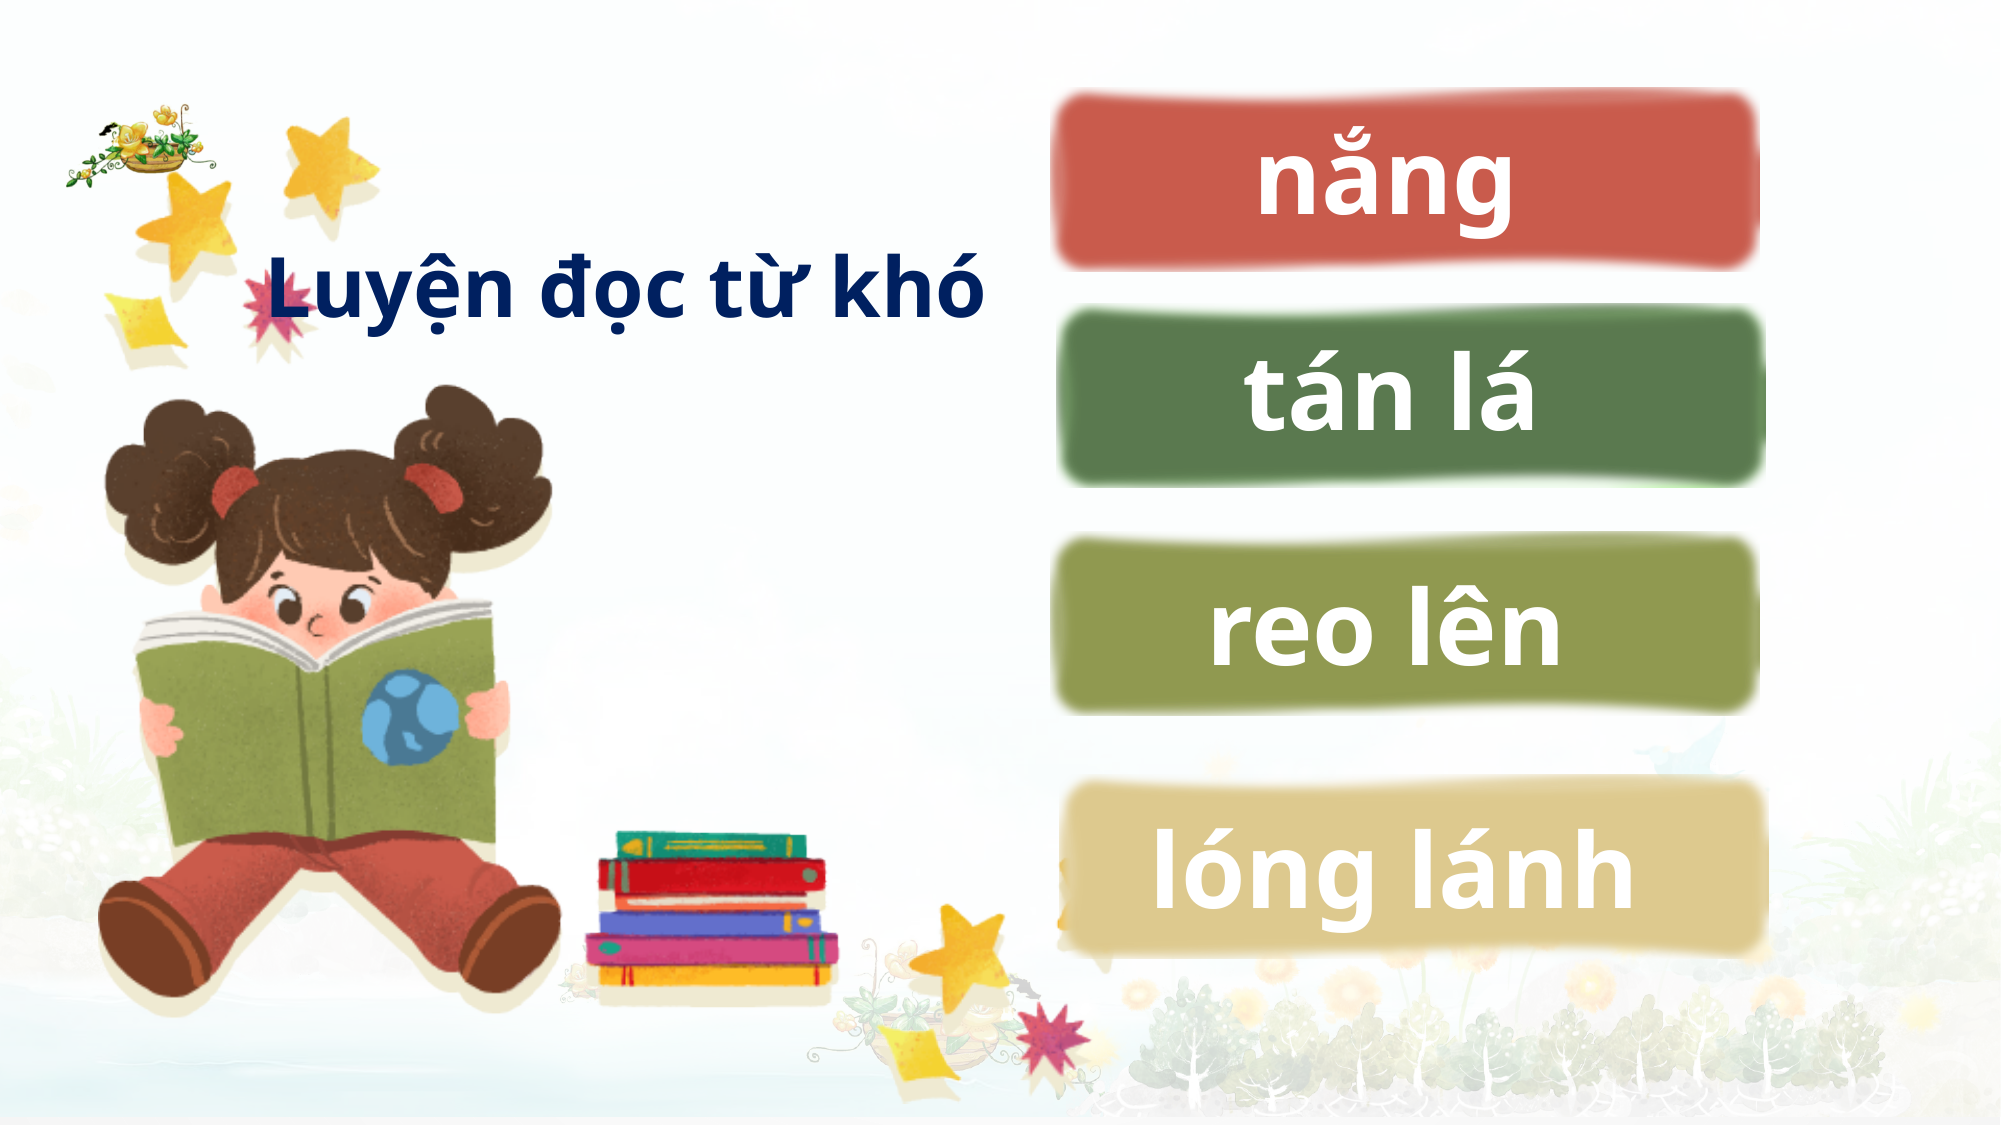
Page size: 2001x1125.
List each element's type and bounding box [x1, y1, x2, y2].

text_box [1050, 87, 1760, 272]
text_box [1059, 774, 1769, 959]
text_box [1056, 303, 1766, 488]
text_box [1050, 531, 1760, 716]
picture [62, 98, 1154, 1104]
